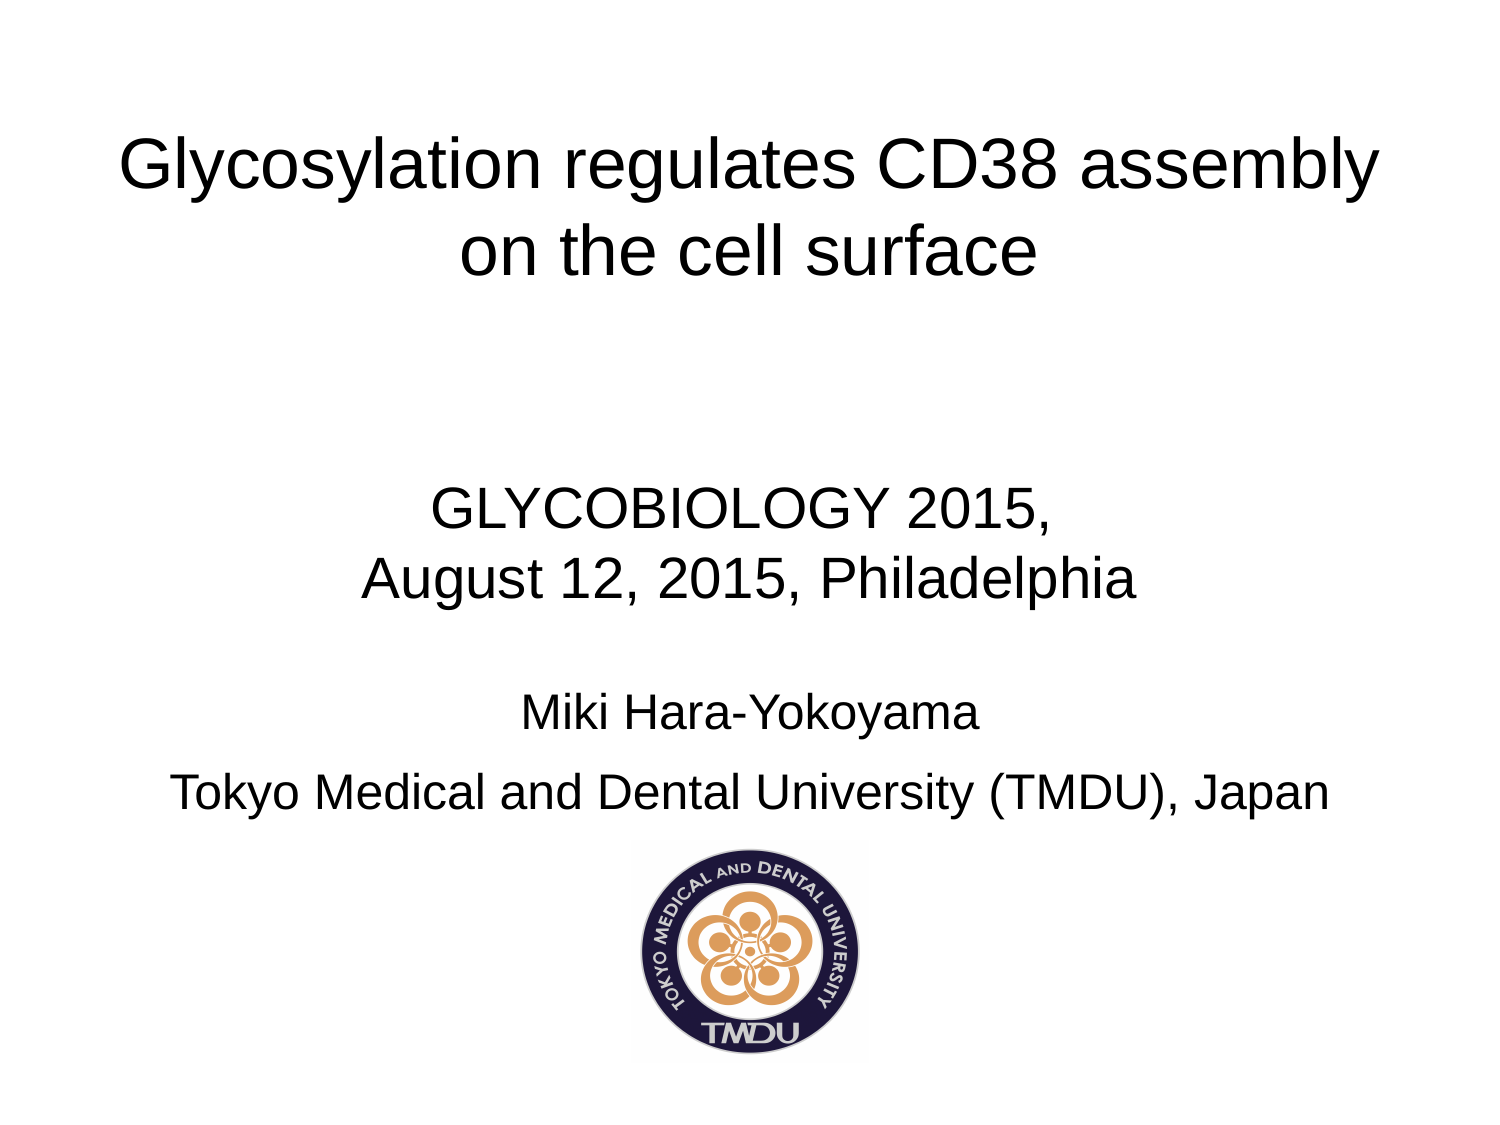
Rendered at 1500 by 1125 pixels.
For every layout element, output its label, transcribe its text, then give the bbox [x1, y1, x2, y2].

title Glycosylation regulates CD38 assembly on the cell surface [75, 109, 1425, 298]
list Miki Hara-Yokoyama [393, 671, 1107, 751]
text_box Tokyo Medical and Dental University (TMDU), Japan [154, 751, 1346, 827]
picture [631, 839, 869, 1063]
text_box GLYCOBIOLOGY 2015, August 12, 2015, Philadelphia [173, 463, 1327, 618]
